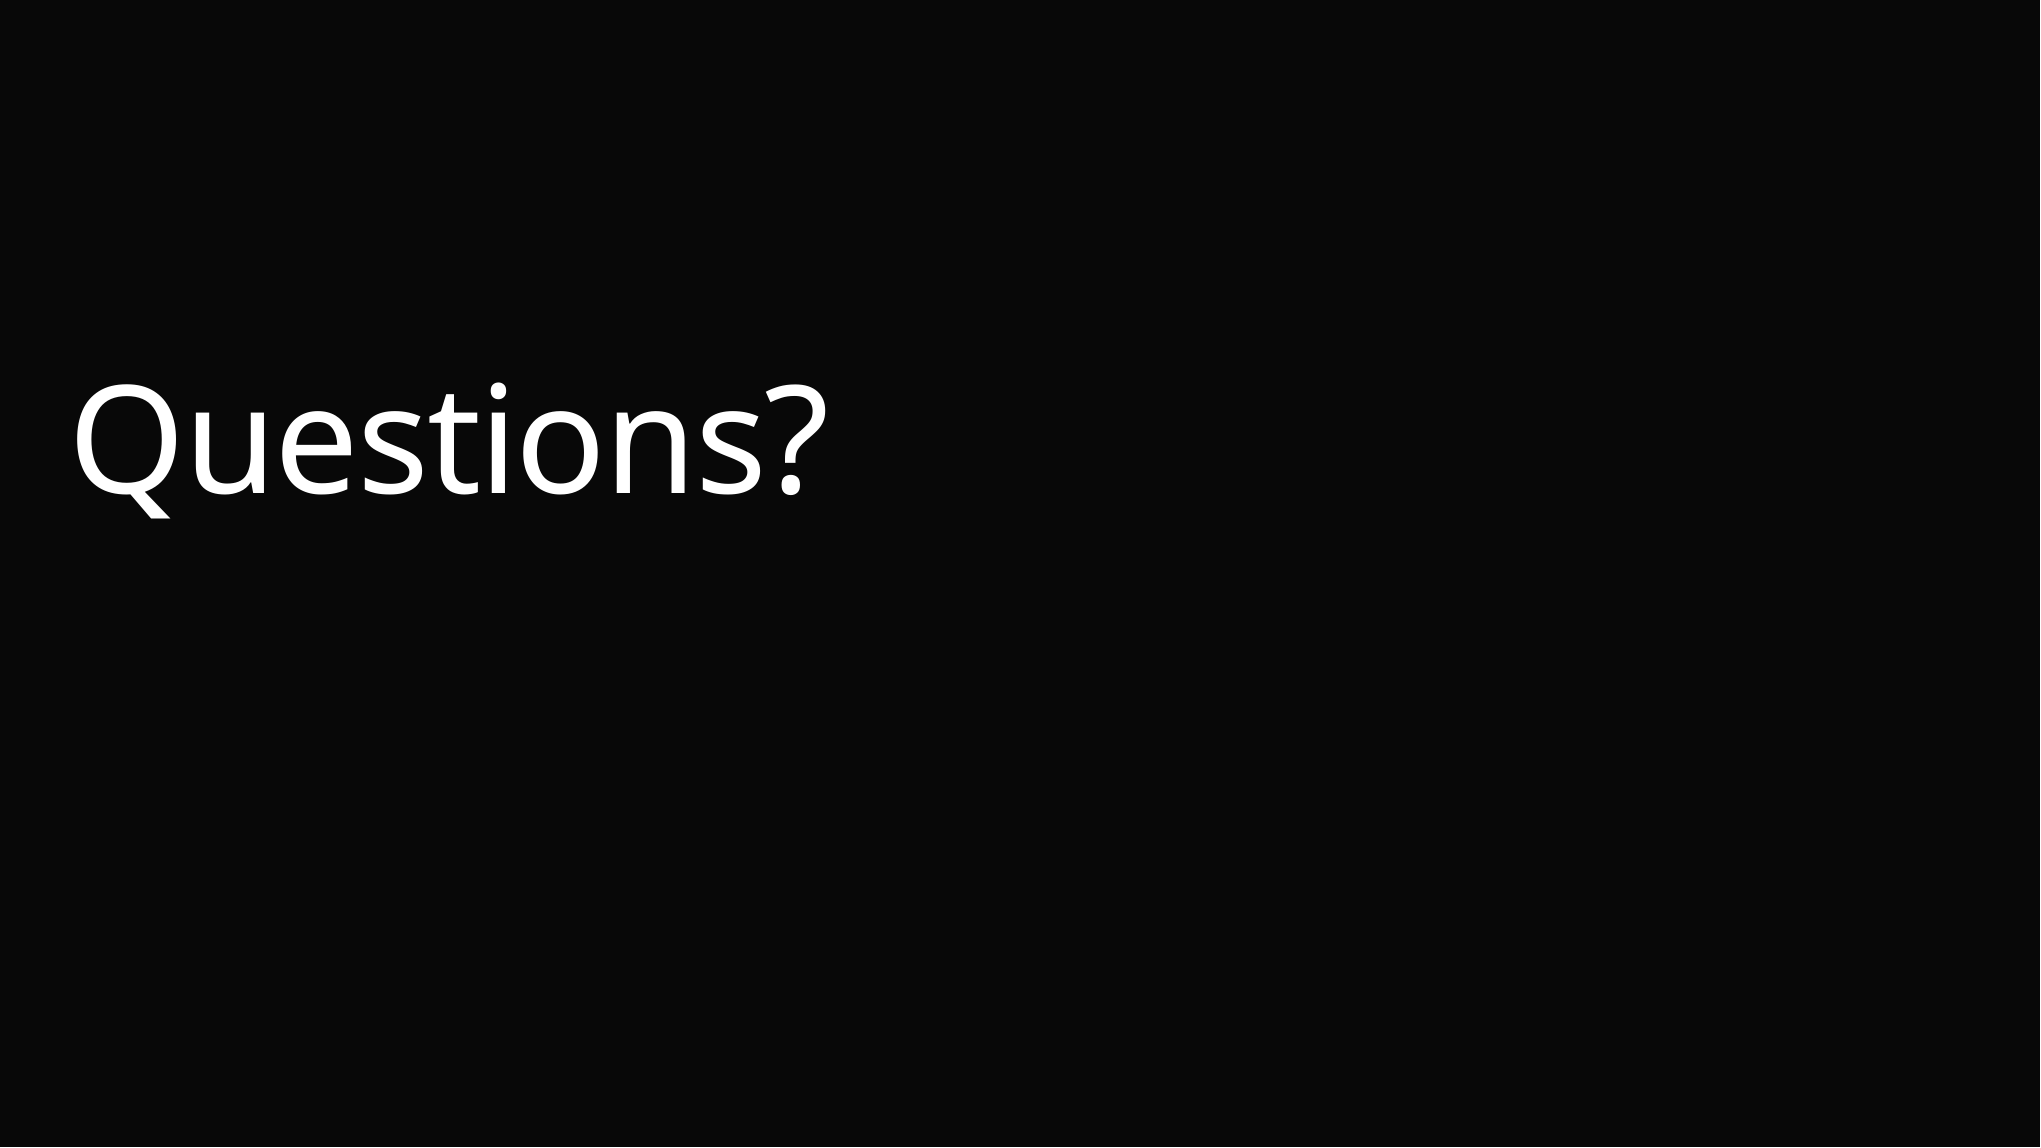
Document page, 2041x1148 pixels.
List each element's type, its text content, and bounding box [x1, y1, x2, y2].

title Questions? [45, 348, 1246, 543]
